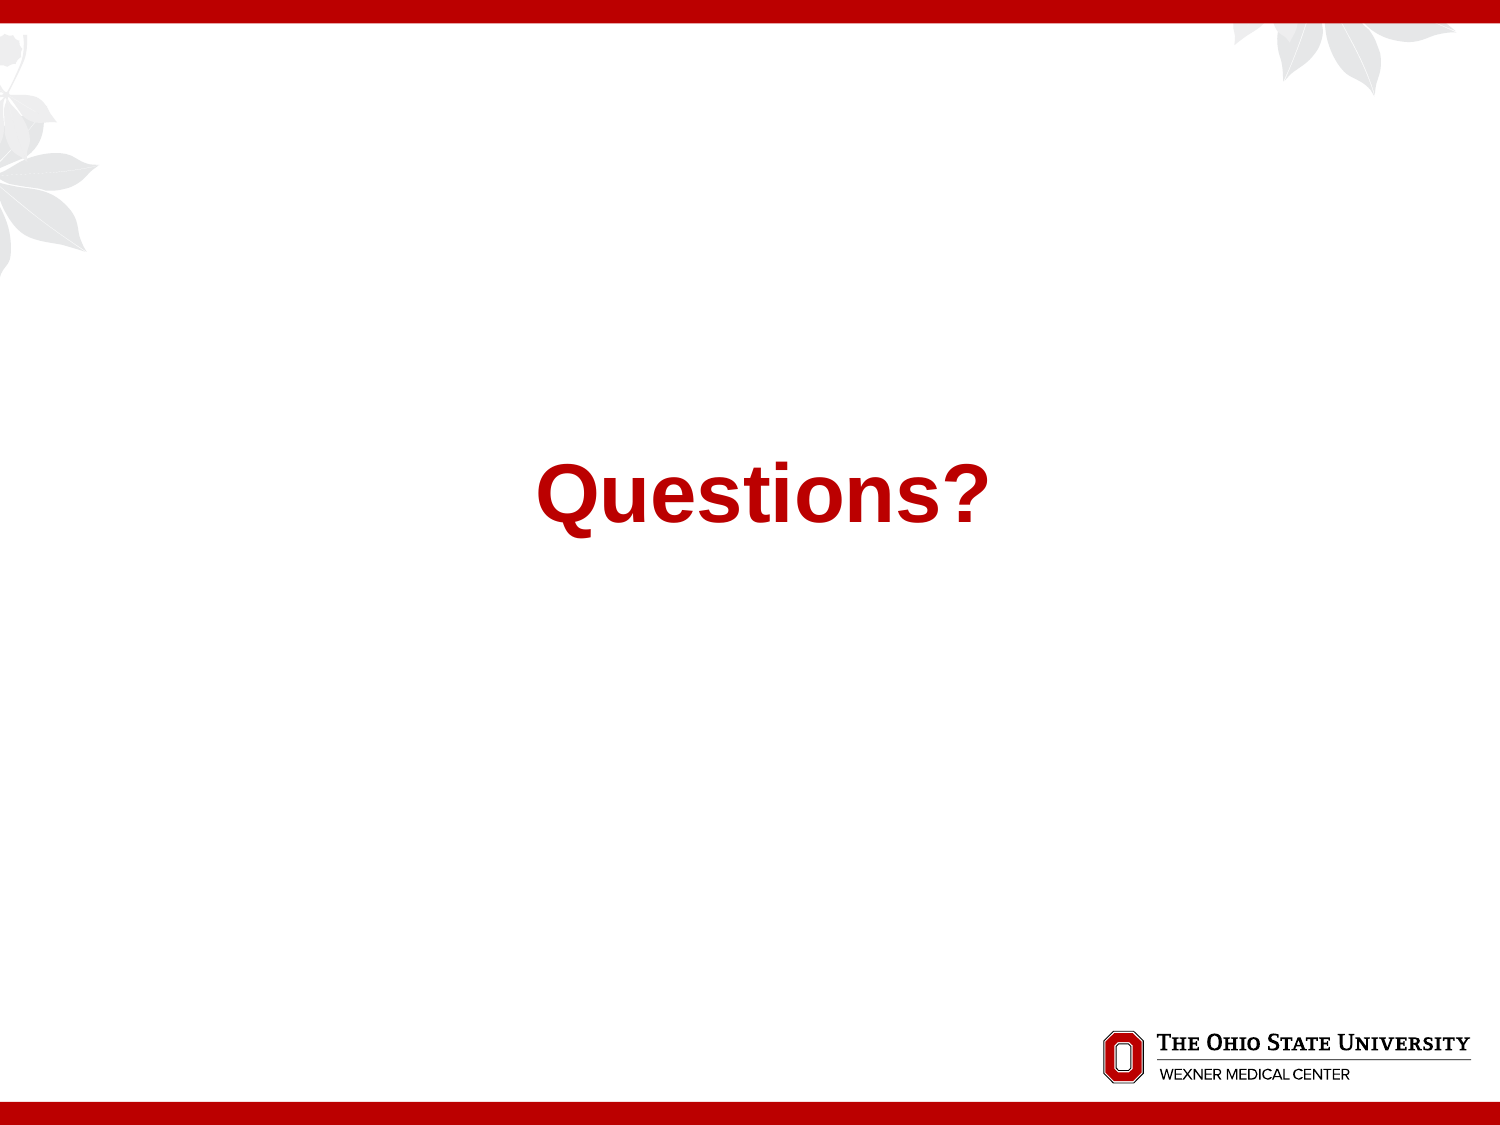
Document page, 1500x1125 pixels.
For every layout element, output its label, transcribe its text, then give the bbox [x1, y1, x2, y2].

title Questions? [192, 431, 1336, 563]
